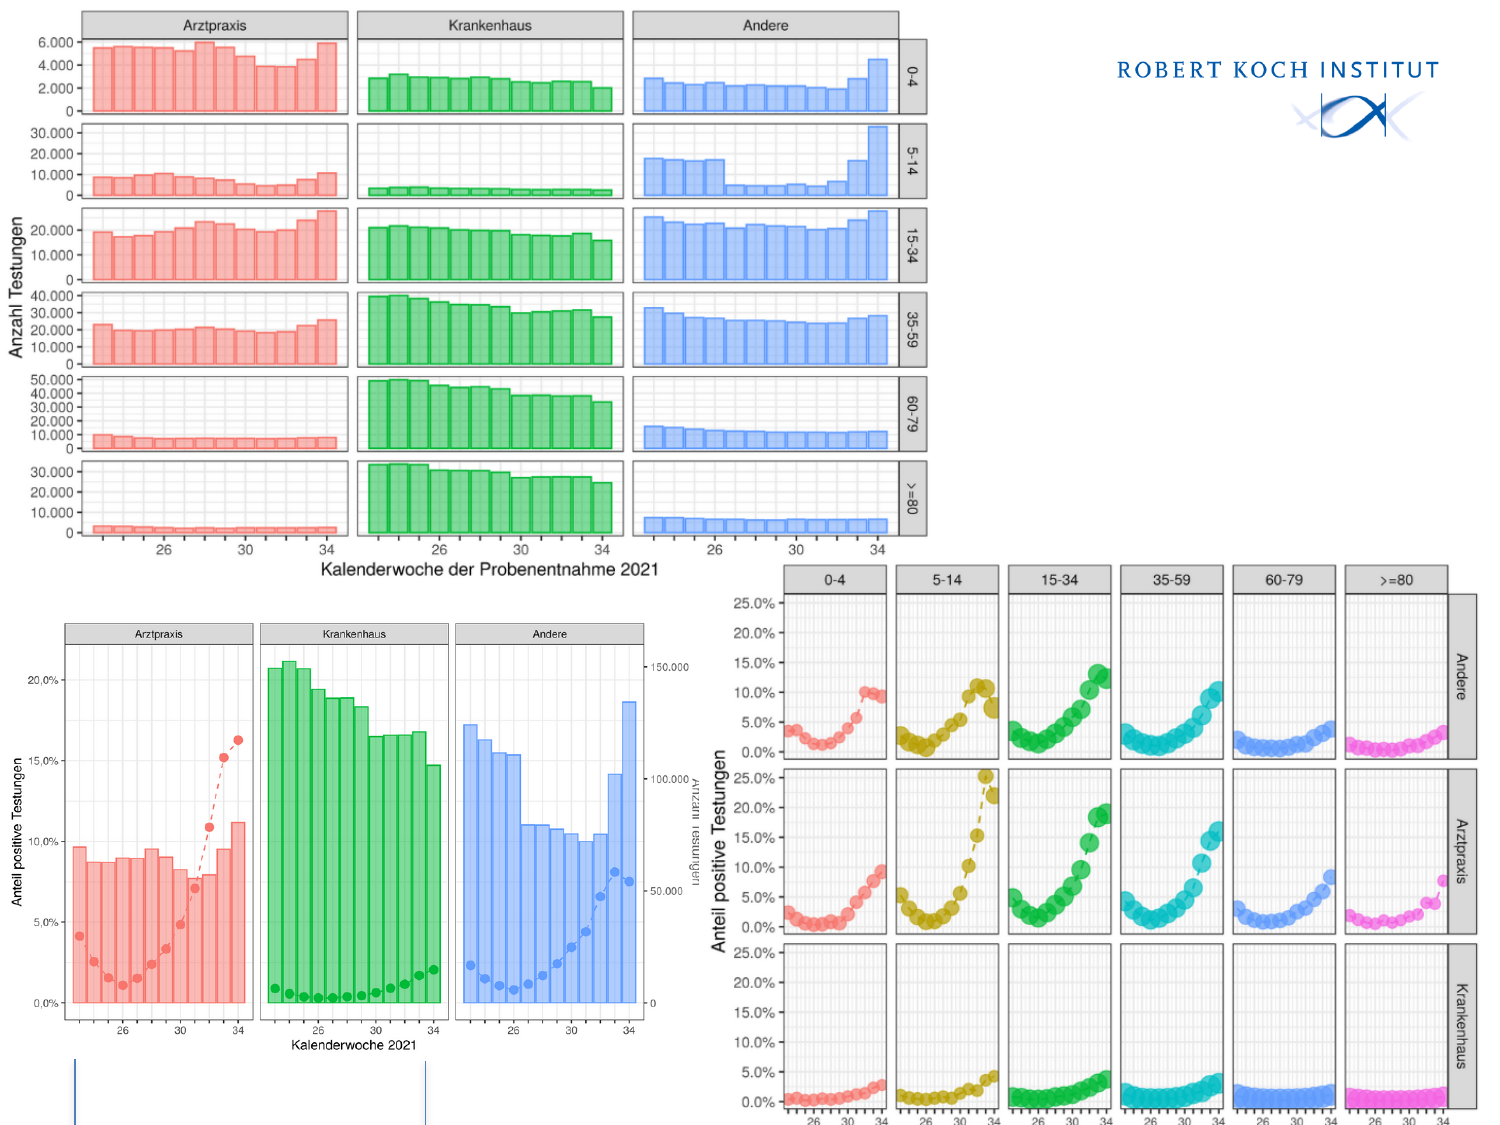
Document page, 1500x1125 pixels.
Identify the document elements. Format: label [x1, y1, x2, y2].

list [0, 609, 694, 1059]
picture [0, 0, 1500, 1125]
picture [1109, 53, 1447, 152]
